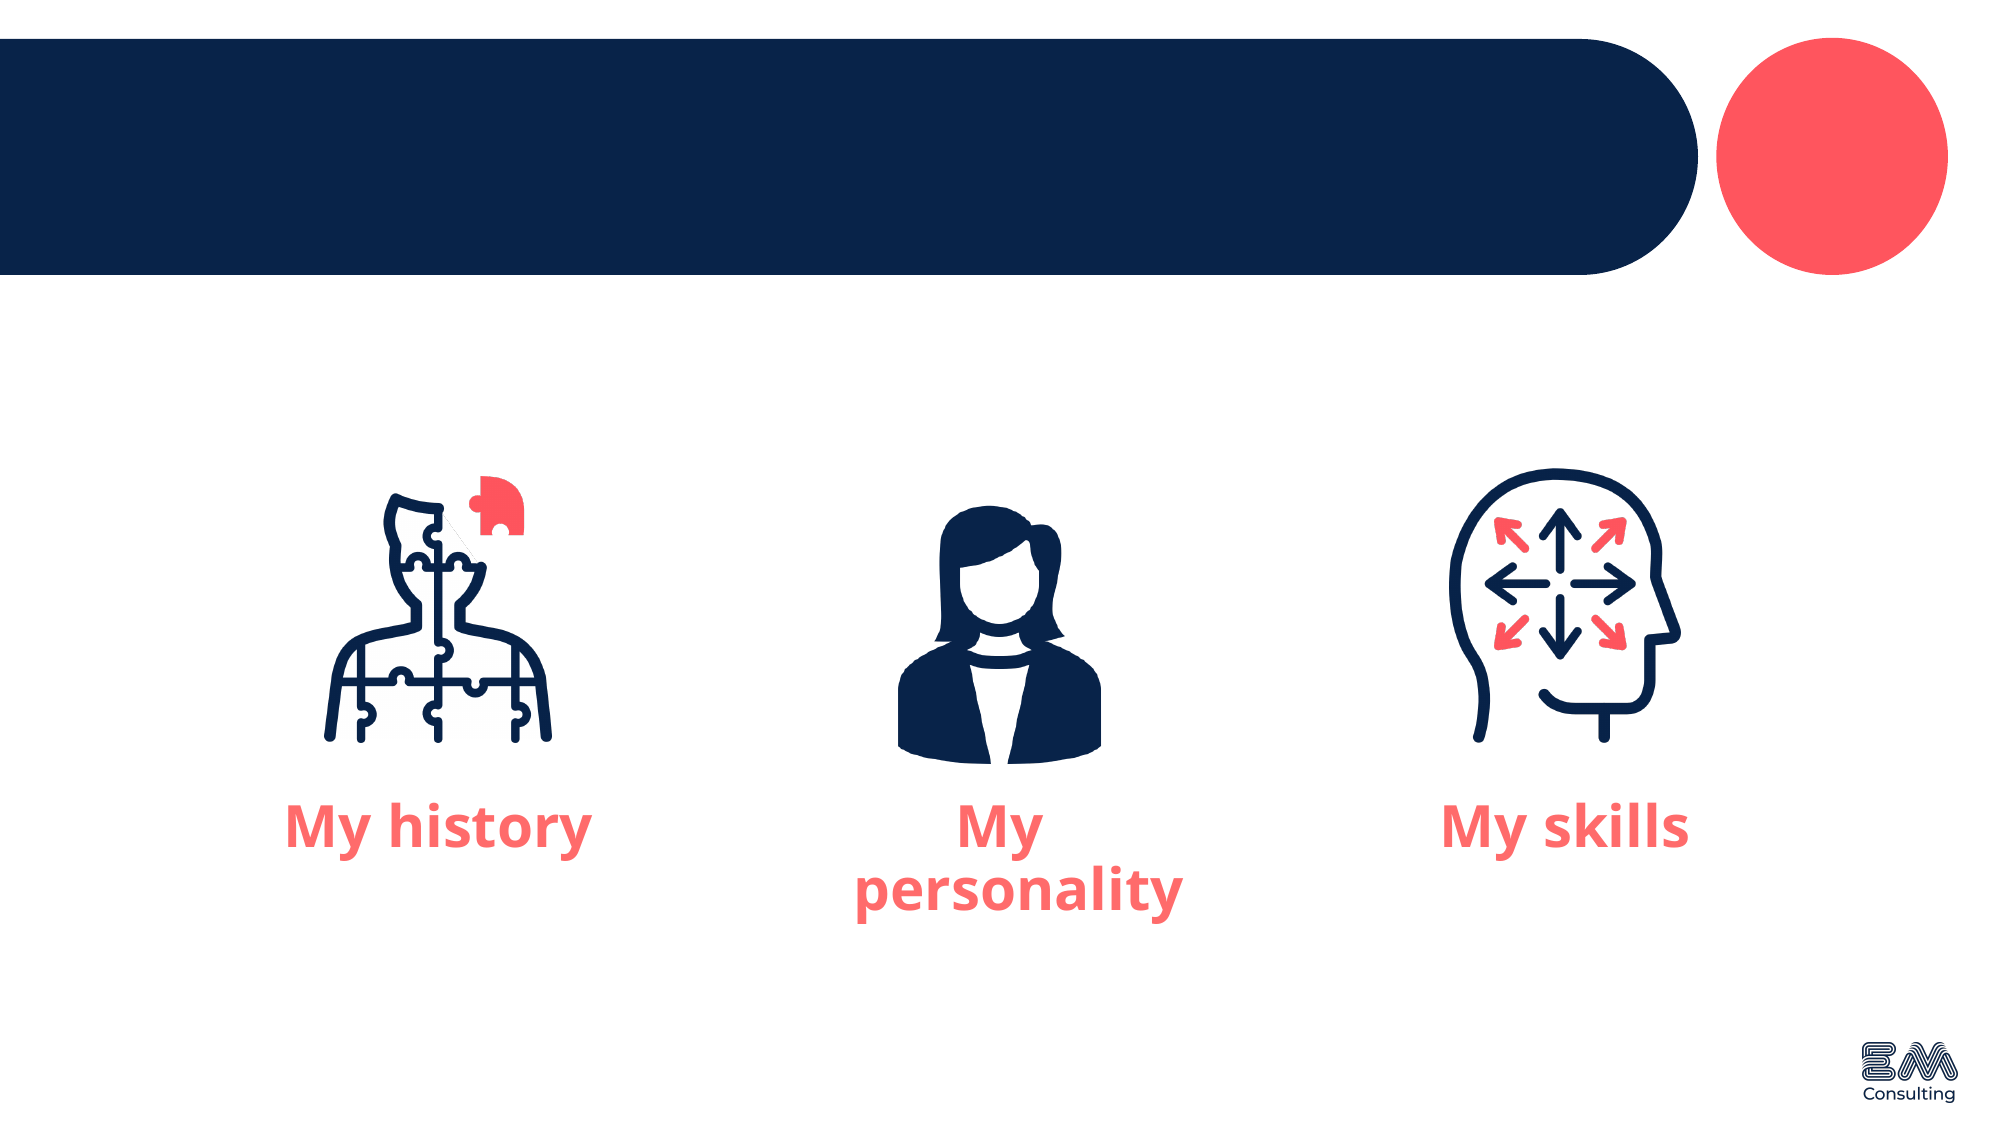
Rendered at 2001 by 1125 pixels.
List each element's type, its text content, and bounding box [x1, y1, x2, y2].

list My history [209, 790, 668, 862]
list My skills [1336, 790, 1794, 862]
picture [1449, 468, 1681, 743]
list My personality [771, 790, 1229, 862]
picture [1862, 1042, 1958, 1103]
picture [324, 476, 552, 743]
picture [842, 476, 1156, 791]
